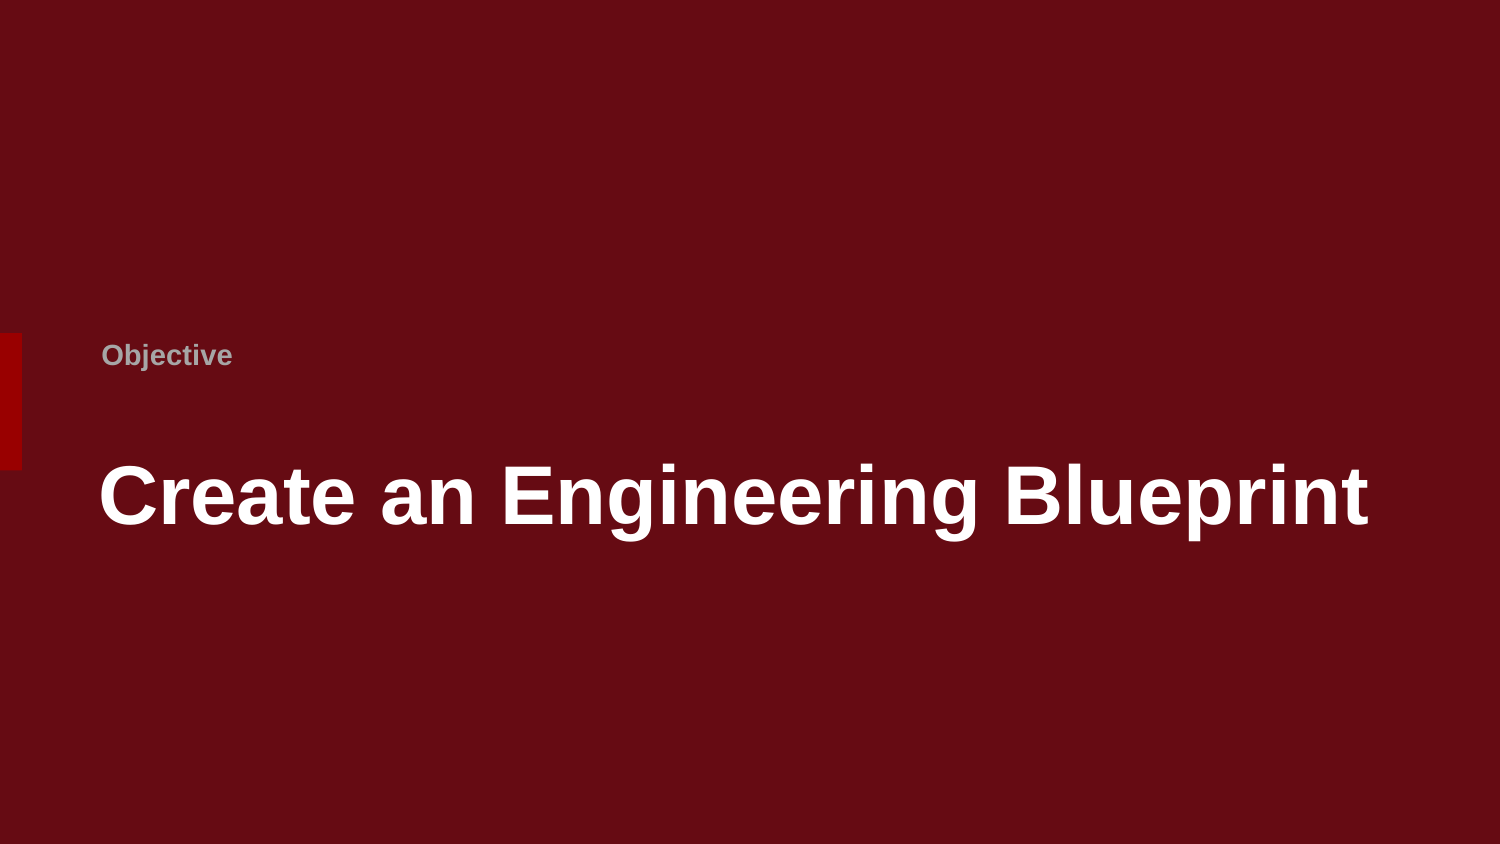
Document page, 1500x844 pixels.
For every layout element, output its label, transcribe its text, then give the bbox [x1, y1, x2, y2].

list Objective [86, 333, 694, 375]
title Create an Engineering Blueprint [83, 373, 1394, 609]
